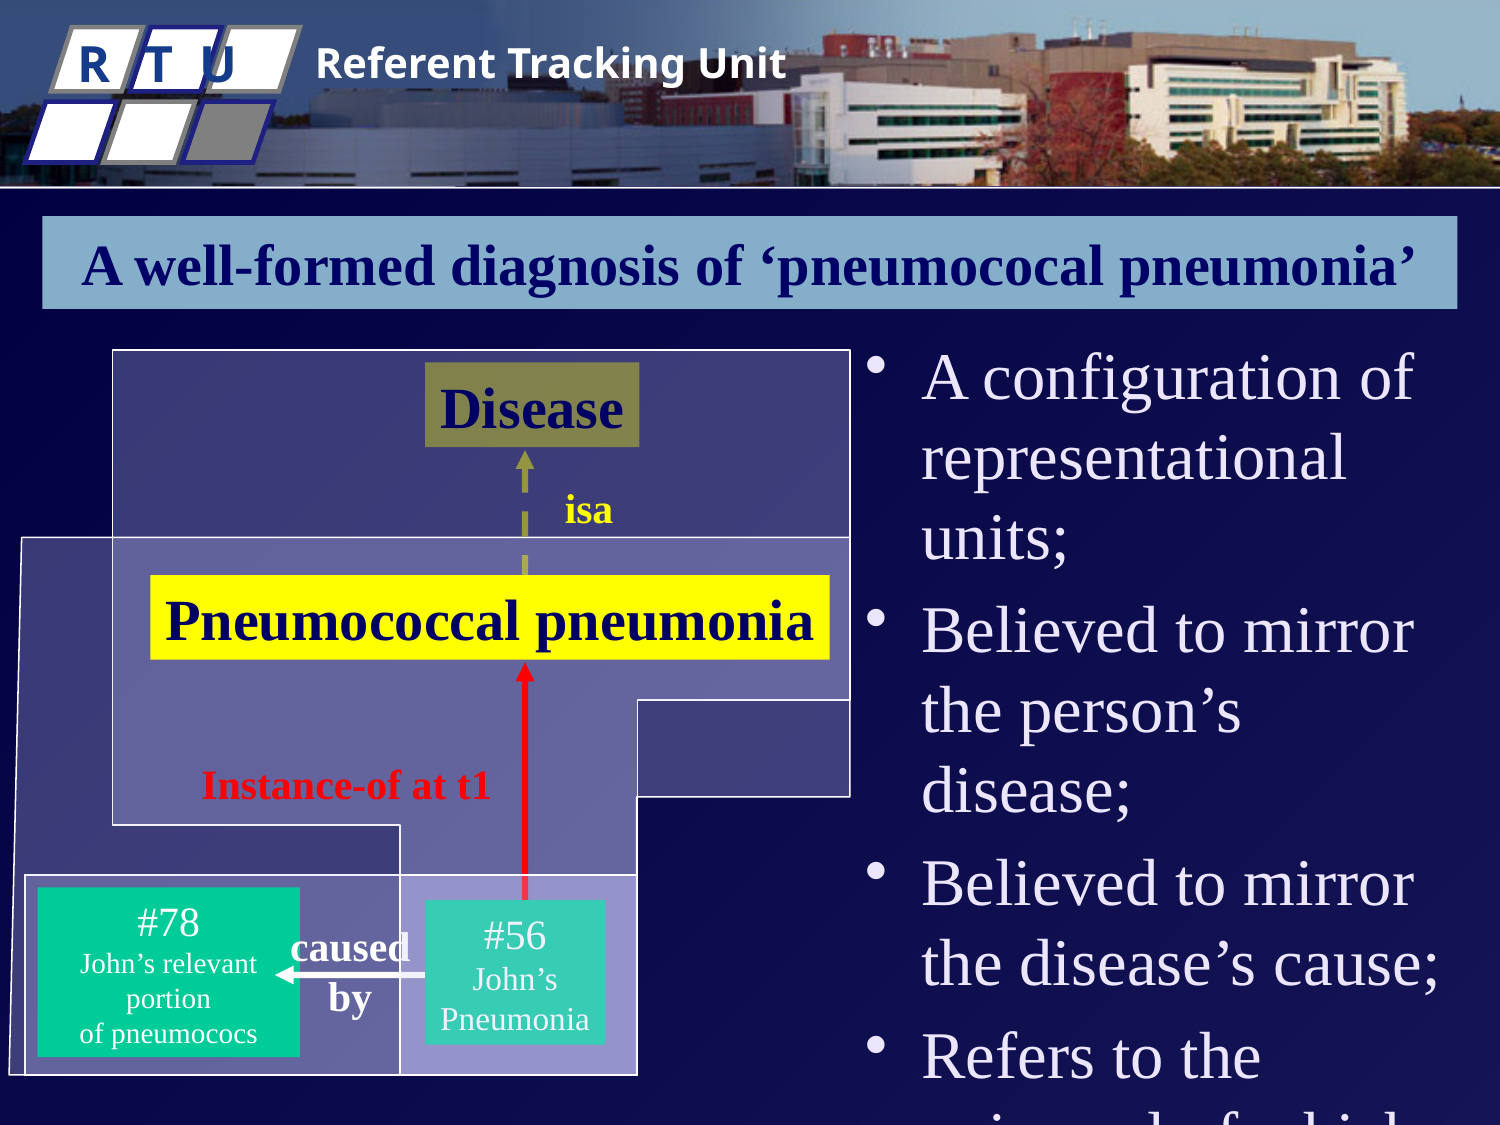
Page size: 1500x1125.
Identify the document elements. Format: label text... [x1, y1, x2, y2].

text_box [518, 662, 532, 875]
text_box Pneumococcal pneumonia [150, 575, 830, 660]
title A well-formed diagnosis of ‘pneumococal pneumonia’ [42, 215, 1458, 310]
list A configuration of representational units; Believed to mirror the person’s disease; Believed to mirror the disease’s cause; Refers to the universal of which the disease is believed to be an instance. [849, 324, 1476, 1101]
picture [0, 0, 1500, 186]
text_box caused by [275, 912, 399, 1028]
text_box #78 John’s relevant portion of pneumococs [37, 887, 300, 1058]
text_box Instance-of at t1 [186, 750, 508, 815]
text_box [424, 362, 640, 576]
text_box [9, 537, 849, 1075]
text_box [112, 350, 849, 537]
text_box [399, 875, 638, 1075]
